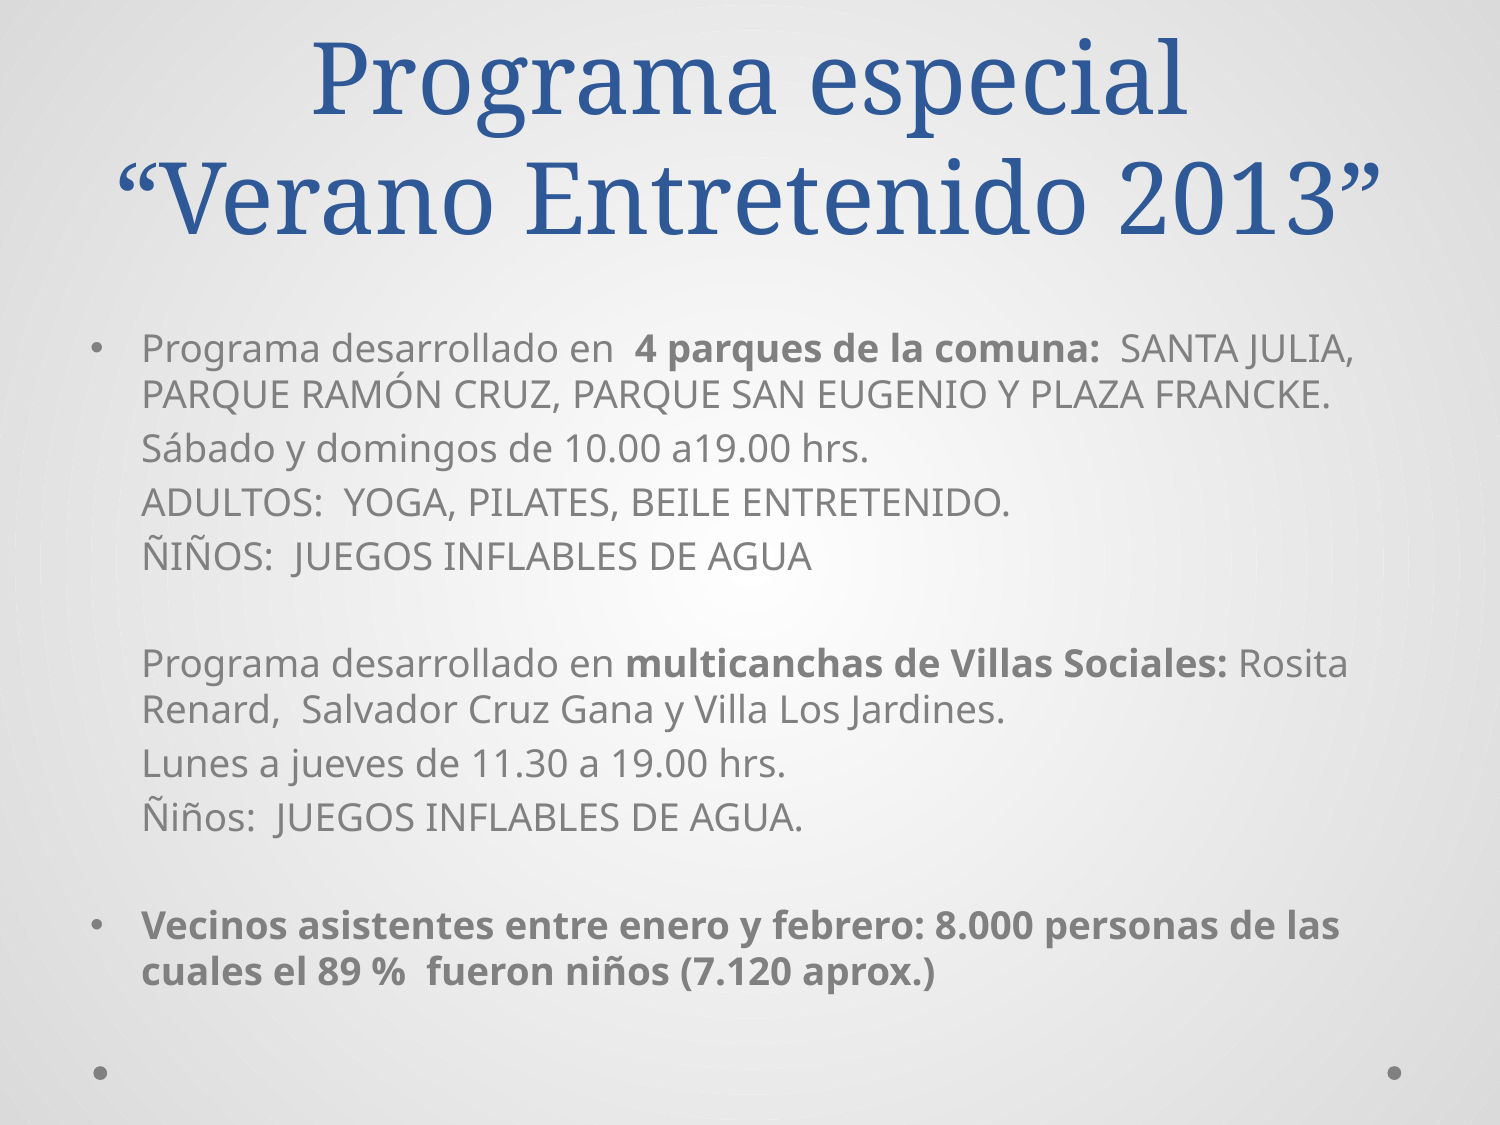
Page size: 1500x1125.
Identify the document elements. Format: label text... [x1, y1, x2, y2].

title Programa especial “Verano Entretenido 2013” [75, 0, 1425, 262]
list Programa desarrollado en 4 parques de la comuna: SANTA JULIA, PARQUE RAMÓN CRUZ, PARQUE SAN EUGENIO Y PLAZA FRANCKE. Sábado y domingos de 10.00 a19.00 hrs. ADULTOS: YOGA, PILATES, BEILE ENTRETENIDO. ÑIÑOS: JUEGOS INFLABLES DE AGUA Programa desarrollado en multicanchas de Villas Sociales: Rosita Renard, Salvador Cruz Gana y Villa Los Jardines. Lunes a jueves de 11.30 a 19.00 hrs. Ñiños: JUEGOS INFLABLES DE AGUA. Vecinos asistentes entre enero y febrero: 8.000 personas de las cuales el 89 % fueron niños (7.120 aprox.) [75, 262, 1425, 1005]
